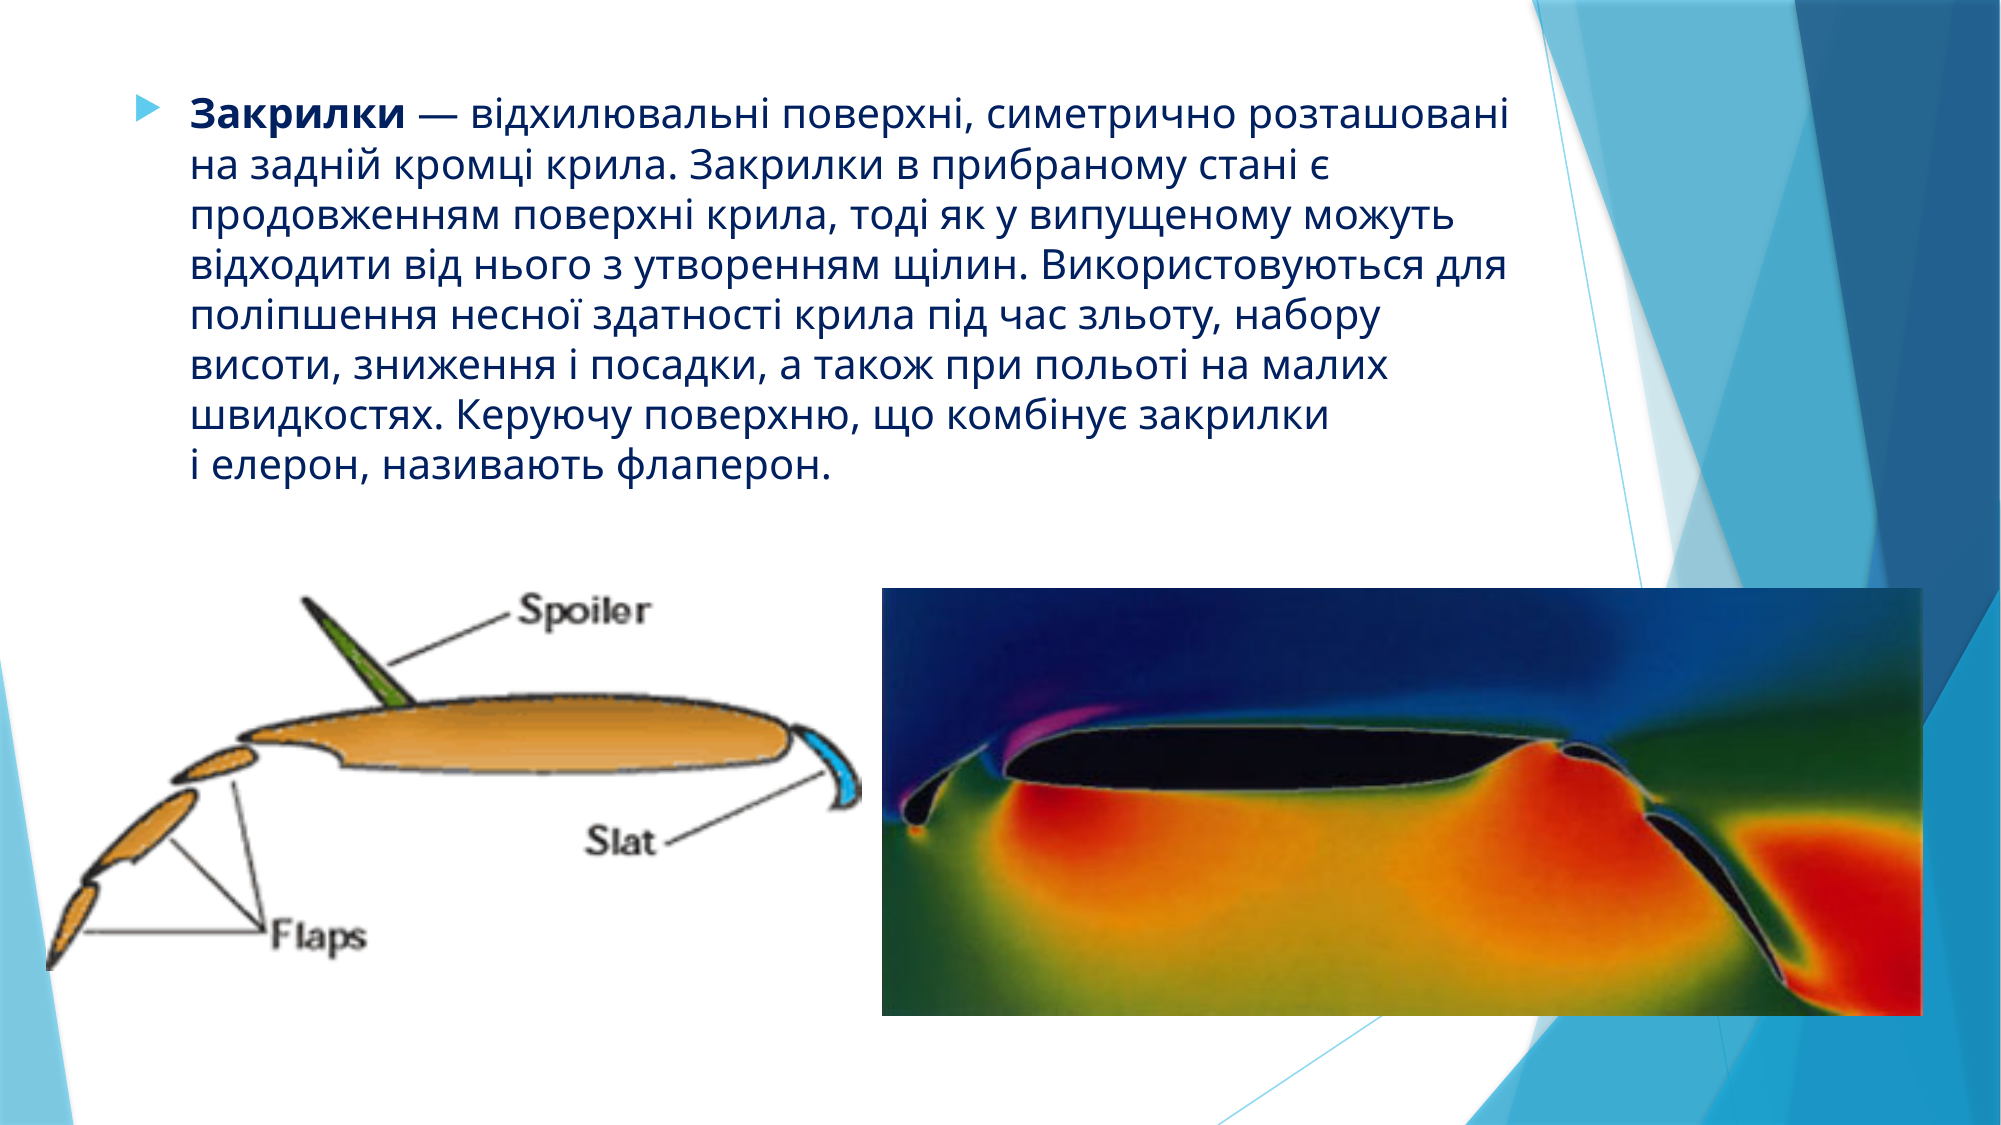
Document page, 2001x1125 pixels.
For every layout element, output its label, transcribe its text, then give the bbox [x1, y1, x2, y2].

picture [45, 587, 863, 972]
list Закрилки — відхилювальні поверхні, симетрично розташовані на задній кромці крила. Закрилки в прибраному стані є продовженням поверхні крила, тоді як у випущеному можуть відходити від нього з утворенням щілин. Використовуються для поліпшення несної здатності крила під час зльоту, набору висоти, зниження і посадки, а також при польоті на малих швидкостях. Керуючу поверхню, що комбінує закрилки і елерон, називають флаперон. [118, 79, 1529, 717]
picture [881, 587, 1923, 1016]
